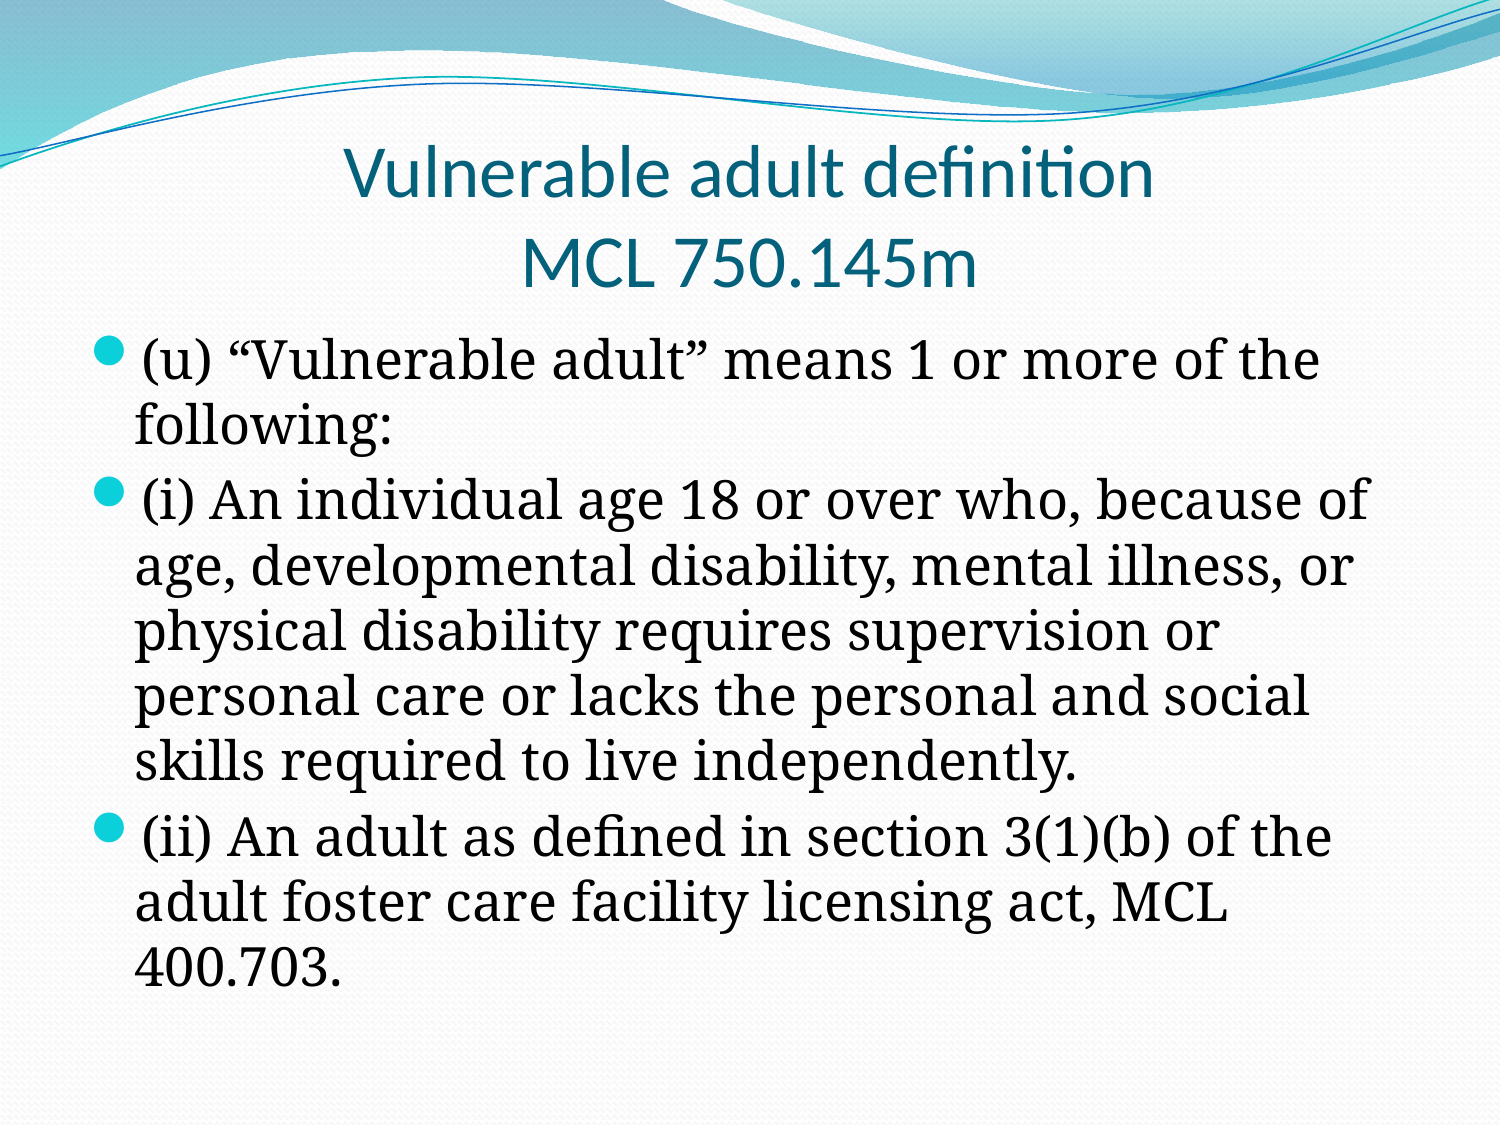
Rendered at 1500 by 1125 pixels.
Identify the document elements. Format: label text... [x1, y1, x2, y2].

list (u) “Vulnerable adult” means 1 or more of the following: (i) An individual age 18 or over who, because of age, developmental disability, mental illness, or physical disability requires supervision or personal care or lacks the personal and social skills required to live independently. (ii) An adult as defined in section 3(1)(b) of the adult foster care facility licensing act, MCL 400.703. [75, 317, 1425, 1038]
title Vulnerable adult definition MCL 750.145m [75, 115, 1425, 303]
